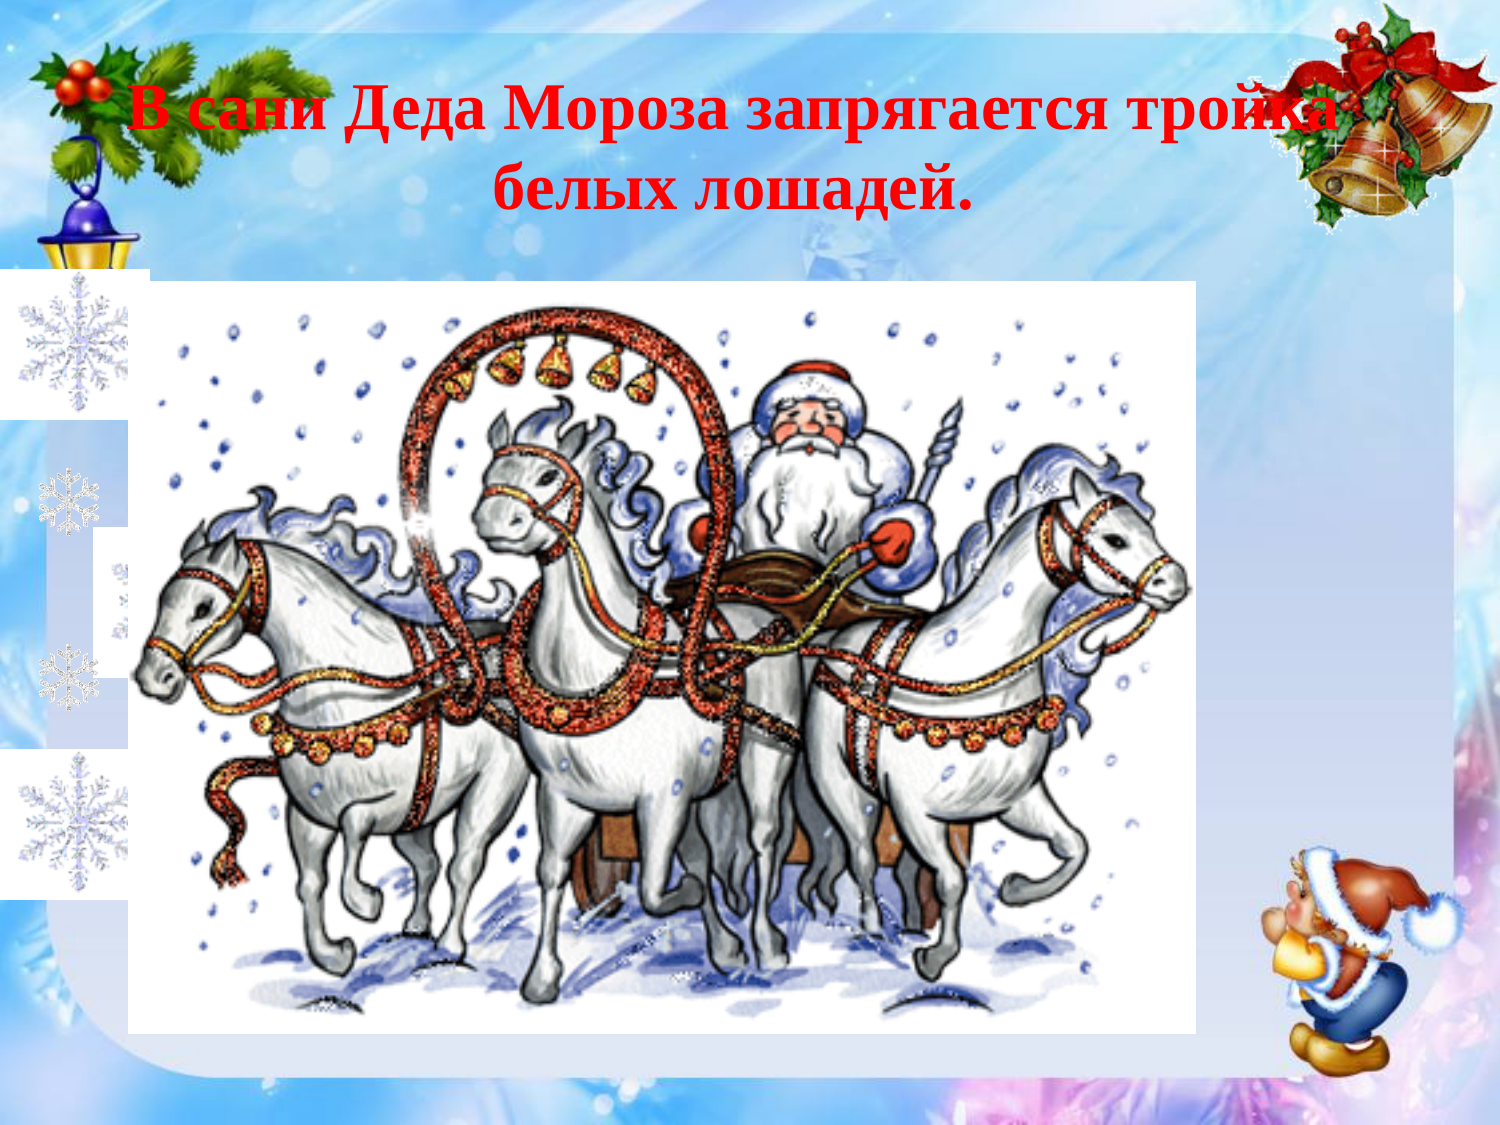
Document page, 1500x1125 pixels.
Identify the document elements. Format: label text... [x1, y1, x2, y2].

title В сани Деда Мороза запрягается тройка белых лошадей. [58, 93, 1409, 282]
picture [0, 0, 1500, 1125]
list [128, 280, 1196, 1034]
